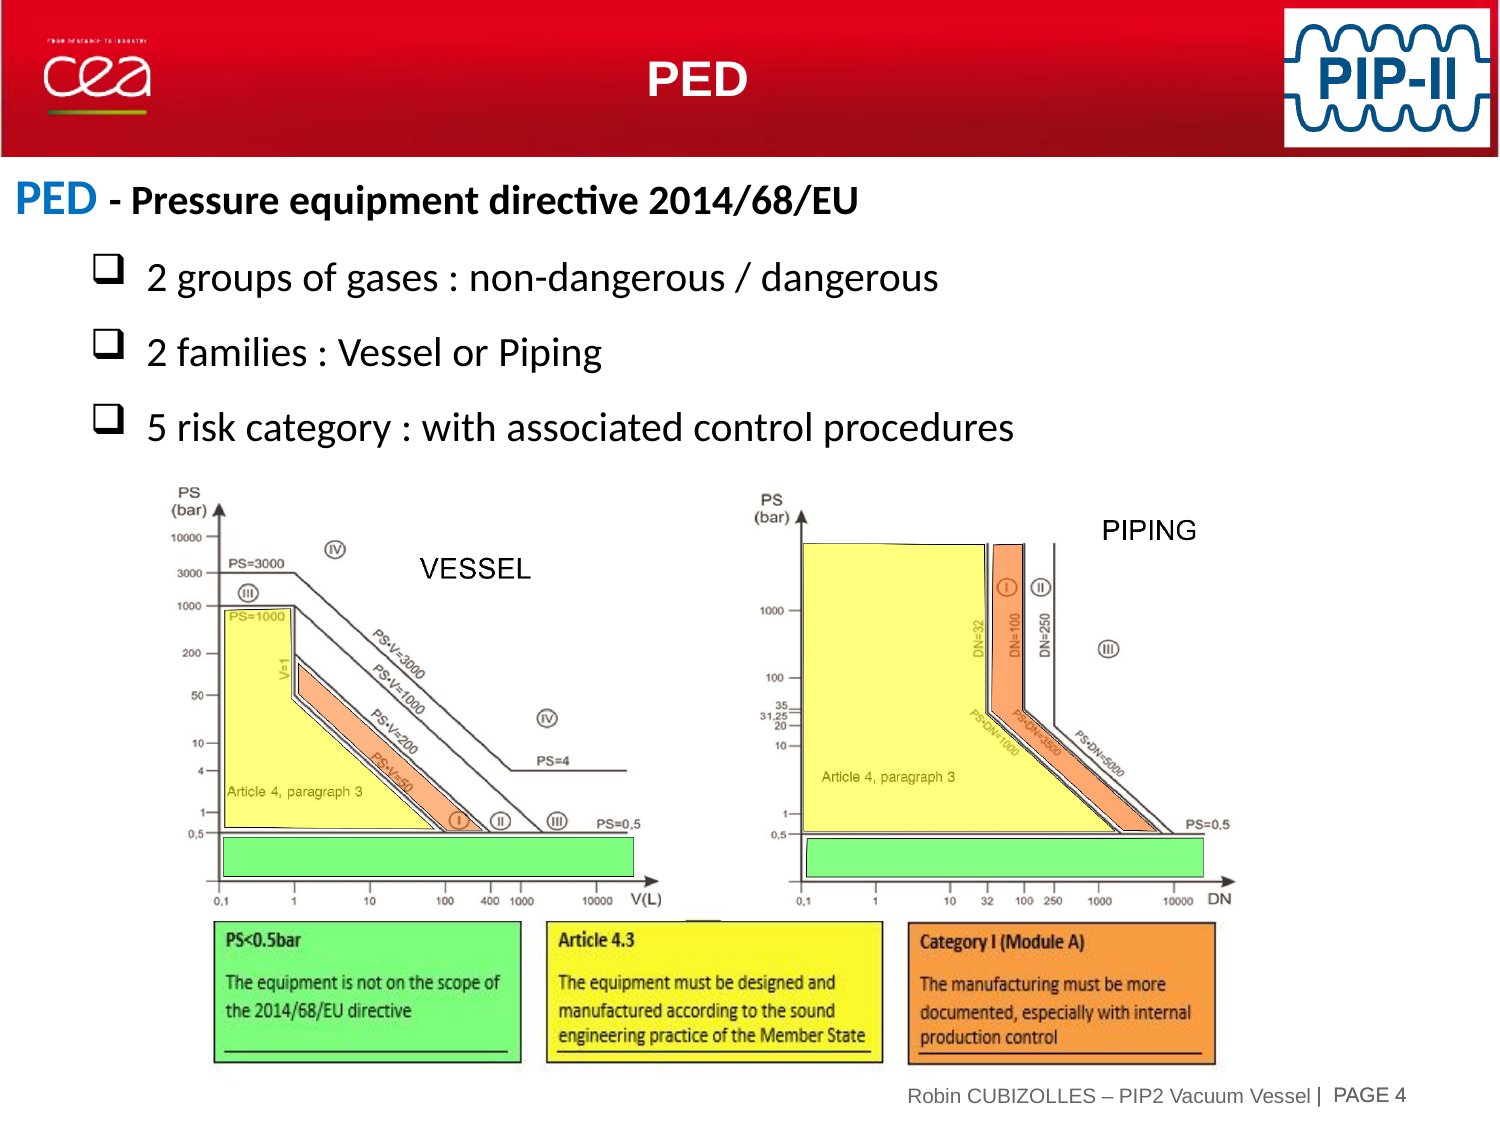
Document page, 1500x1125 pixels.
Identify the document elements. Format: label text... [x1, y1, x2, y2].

footer Robin CUBIZOLLES – PIP2 Vacuum Vessel [336, 1065, 1311, 1125]
title PED [171, 0, 1225, 154]
picture [0, 0, 1500, 156]
text_box | PAGE 4 [1316, 1064, 1500, 1124]
text_box PED - Pressure equipment directive 2014/68/EU 2 groups of gases : non-dangerous / dangerous 2 families : Vessel or Piping 5 risk category : with associated control procedures [0, 156, 1500, 507]
picture [139, 481, 1257, 1083]
